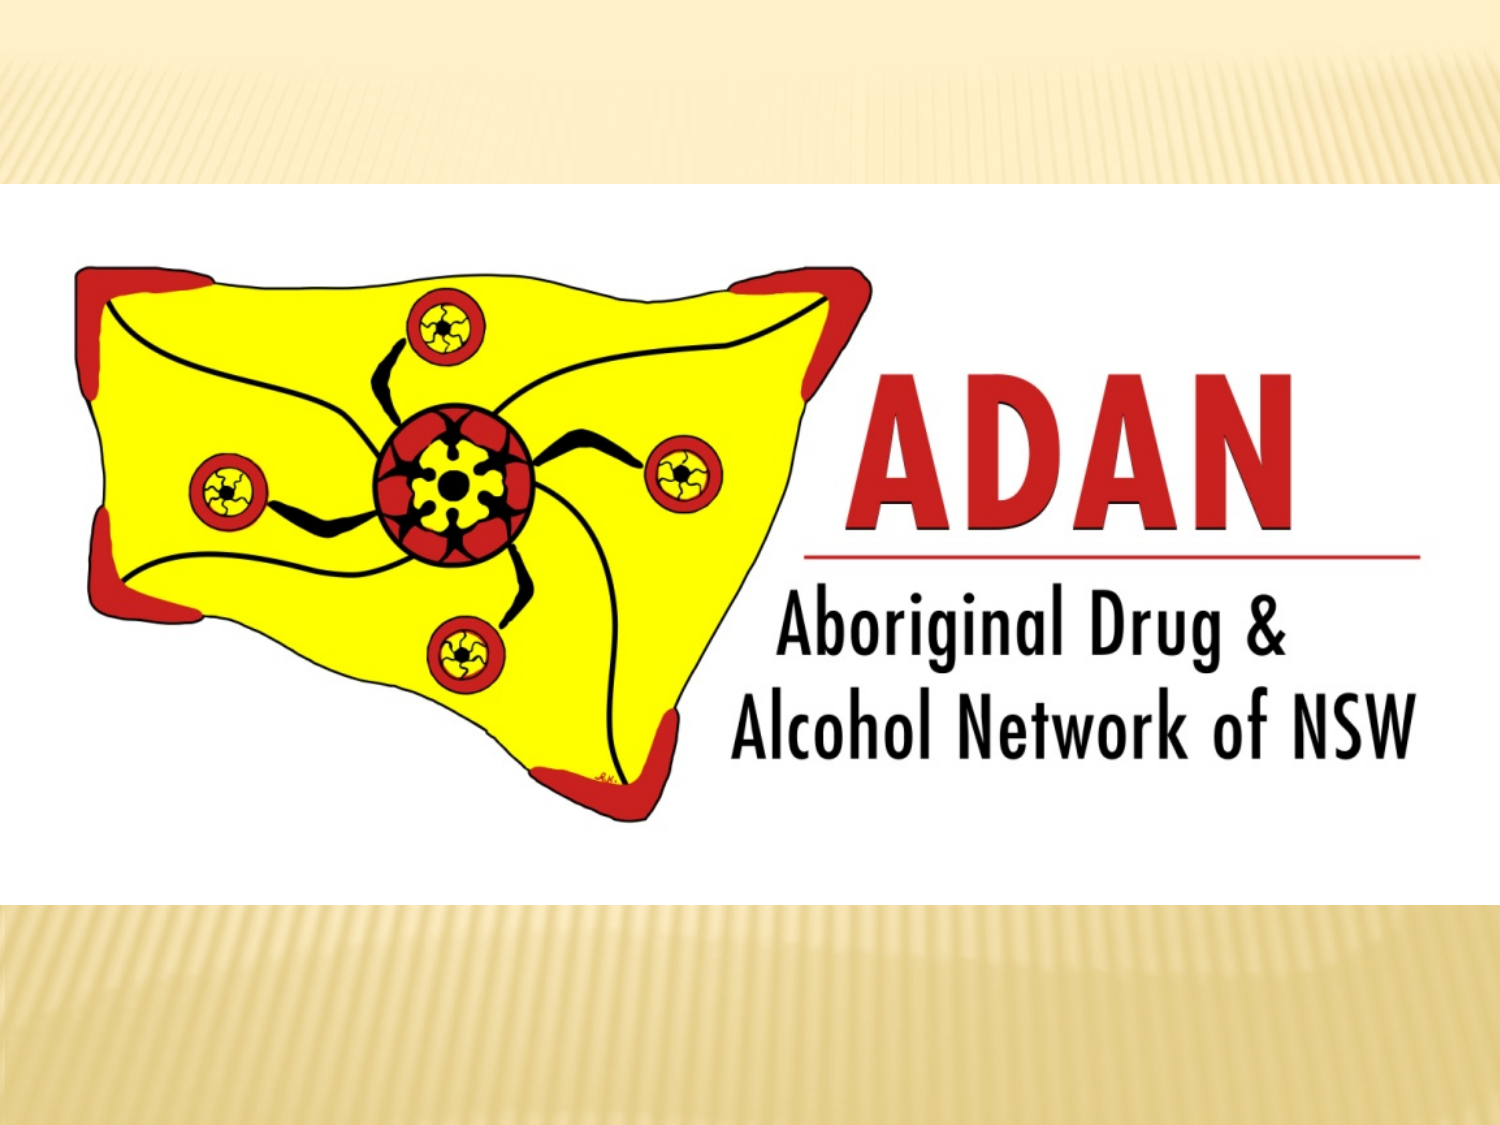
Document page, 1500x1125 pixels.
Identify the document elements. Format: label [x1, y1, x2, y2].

picture [0, 184, 1500, 906]
